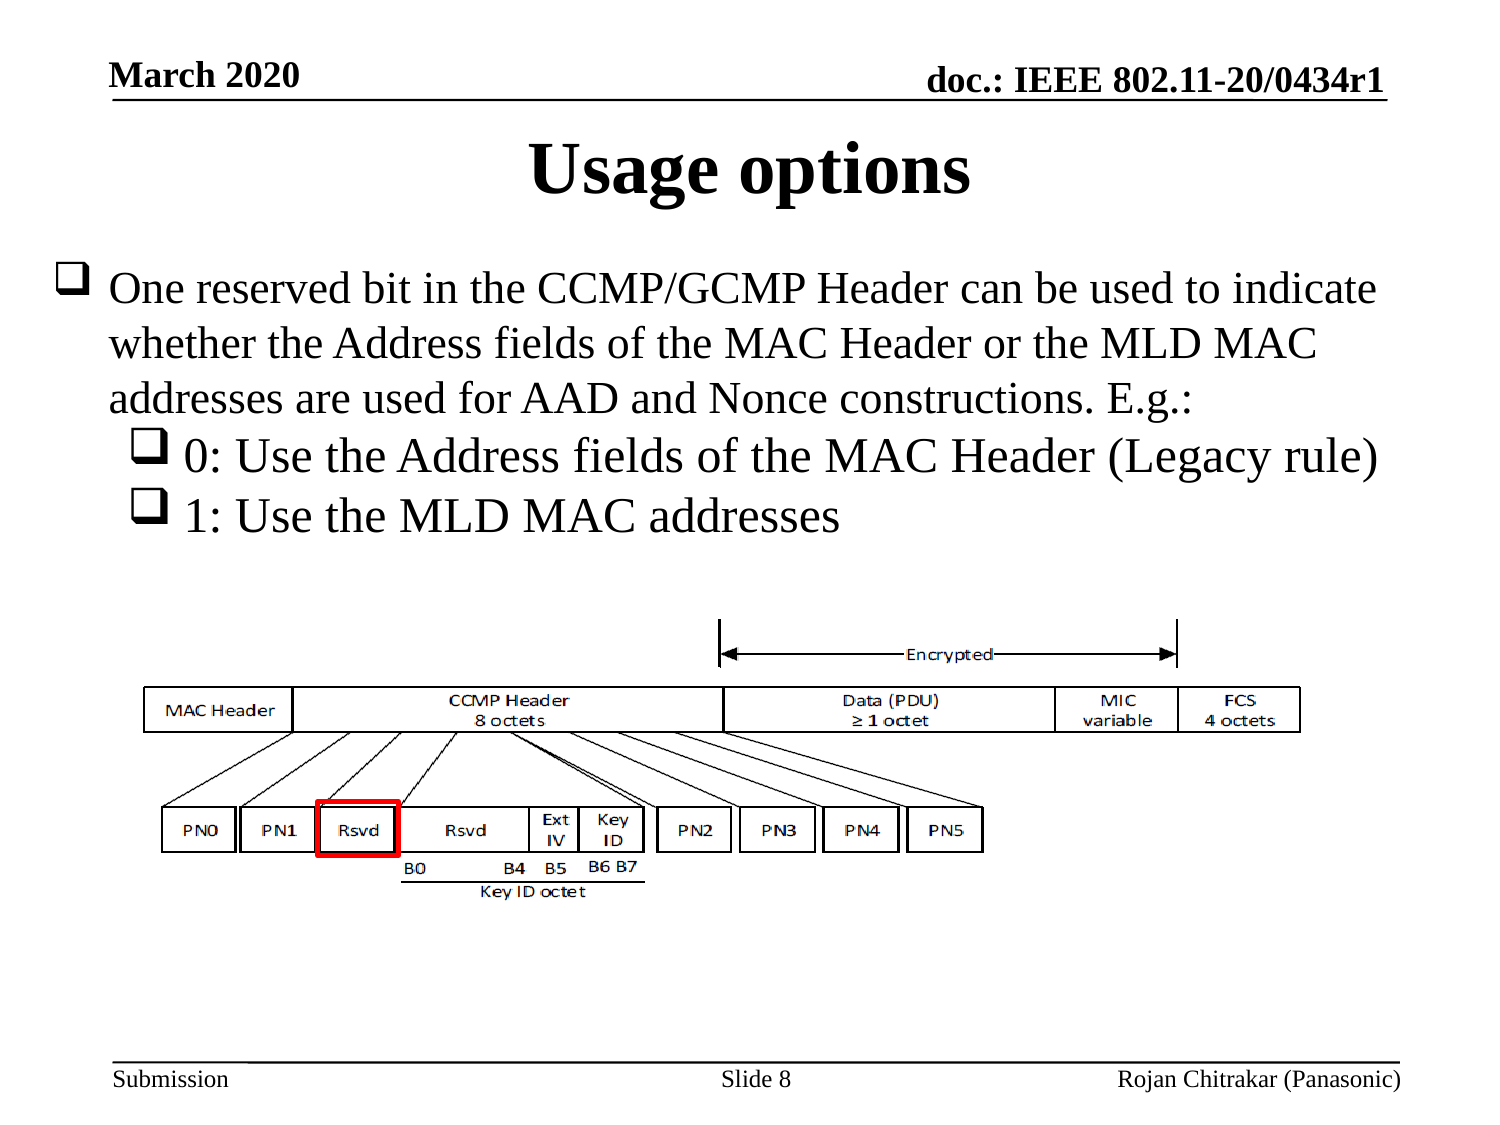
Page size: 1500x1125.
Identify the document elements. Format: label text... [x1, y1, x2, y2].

slide_number Slide 8 [712, 1061, 800, 1093]
footer Rojan Chitrakar (Panasonic) [949, 1061, 1402, 1093]
text_box One reserved bit in the CCMP/GCMP Header can be used to indicate whether the Address fields of the MAC Header or the MLD MAC addresses are used for AAD and Nonce constructions. E.g.: 0: Use the Address fields of the MAC Header (Legacy rule) 1: Use the MLD MAC addresses [37, 249, 1463, 550]
text_box Usage options [0, 111, 1500, 225]
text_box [137, 616, 1308, 905]
